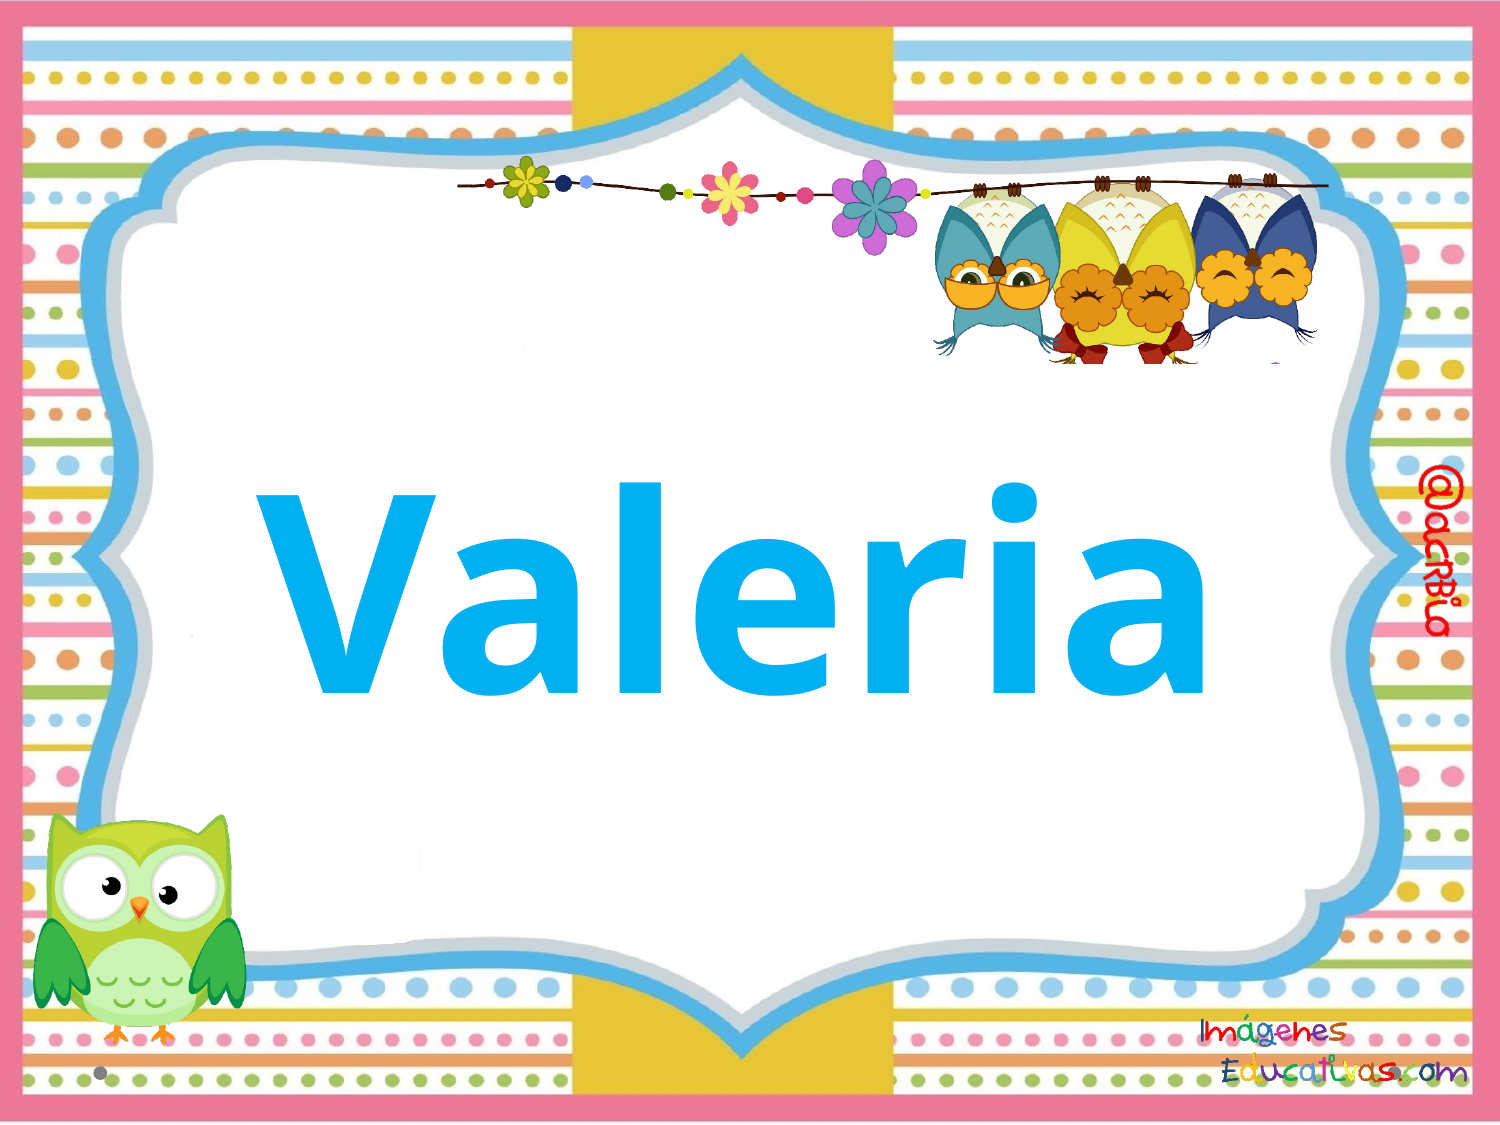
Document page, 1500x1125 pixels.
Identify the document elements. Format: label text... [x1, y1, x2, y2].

text_box Valeria [241, 408, 1240, 757]
picture [0, 0, 1500, 1125]
